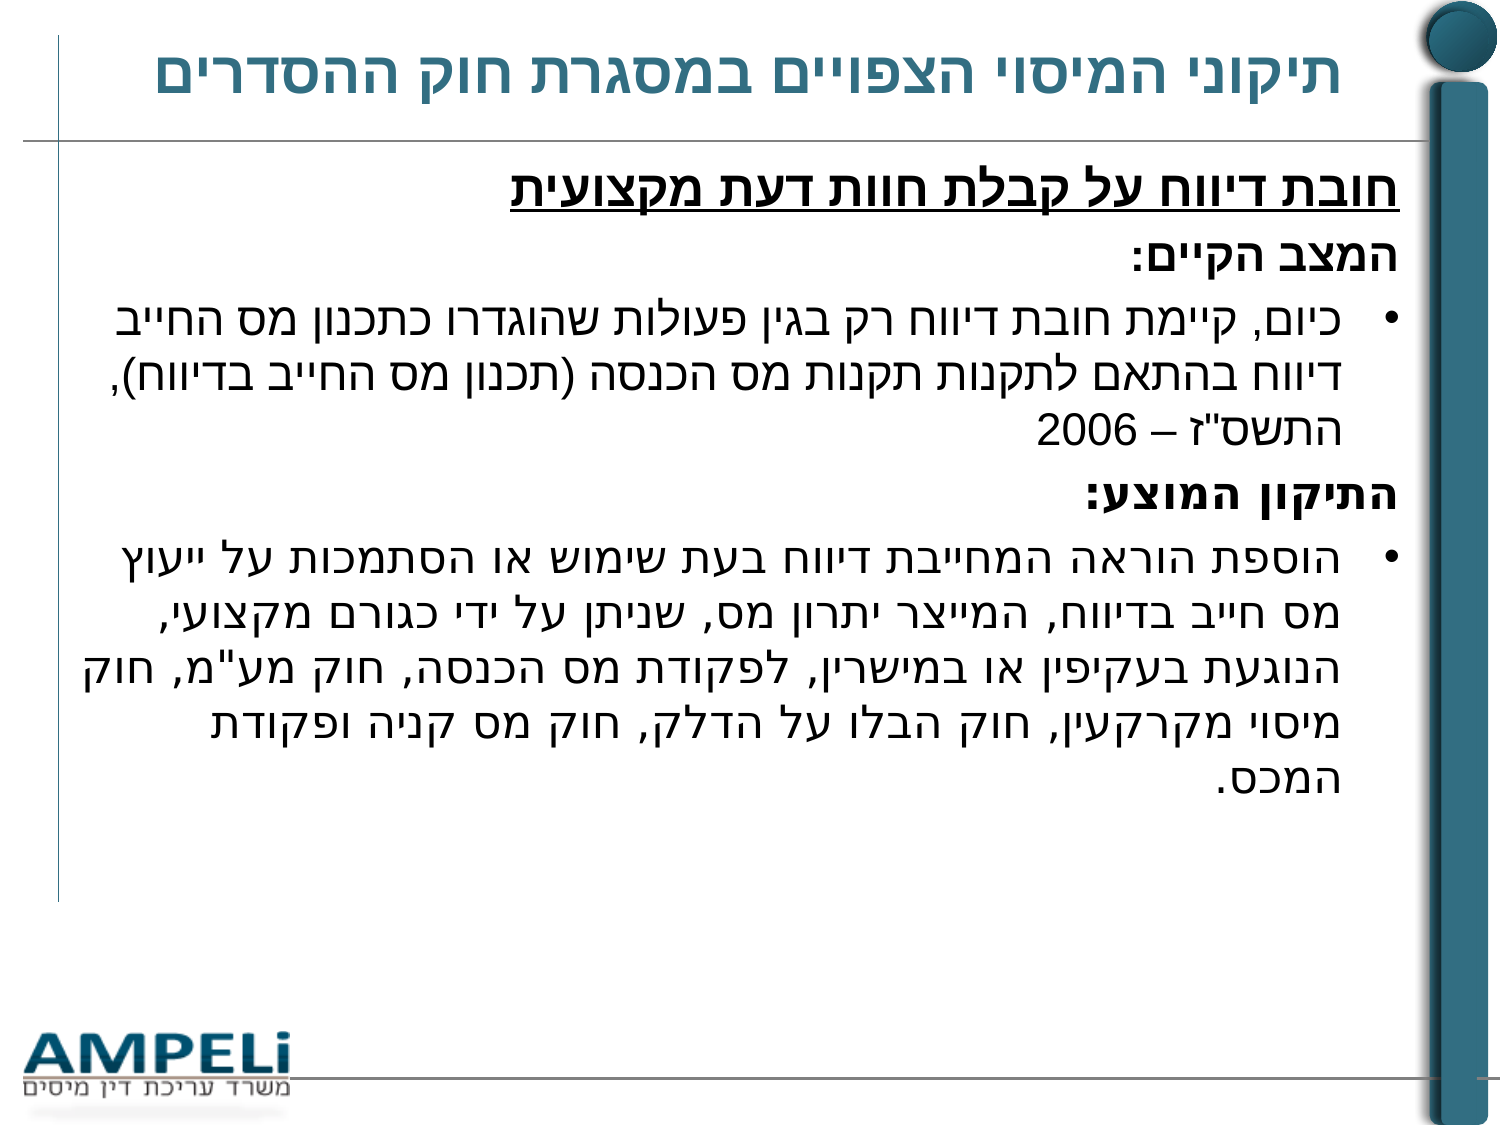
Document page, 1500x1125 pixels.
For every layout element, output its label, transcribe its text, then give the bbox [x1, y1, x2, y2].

title תיקוני המיסוי הצפויים במסגרת חוק ההסדרים [75, 0, 1425, 141]
list חובת דיווח על קבלת חוות דעת מקצועית המצב הקיים: כיום, קיימת חובת דיווח רק בגין פעולות שהוגדרו כתכנון מס החייב דיווח בהתאם לתקנות תקנות מס הכנסה (תכנון מס החייב בדיווח), התשס"ז – 2006 התיקון המוצע: הוספת הוראה המחייבת דיווח בעת שימוש או הסתמכות על ייעוץ מס חייב בדיווח, המייצר יתרון מס, שניתן על ידי כגורם מקצועי, הנוגעת בעקיפין או במישרין, לפקודת מס הכנסה, חוק מע"מ, חוק מיסוי מקרקעין, חוק הבלו על הדלק, חוק מס קניה ופקודת המכס. [64, 148, 1415, 970]
picture [23, 1031, 290, 1125]
